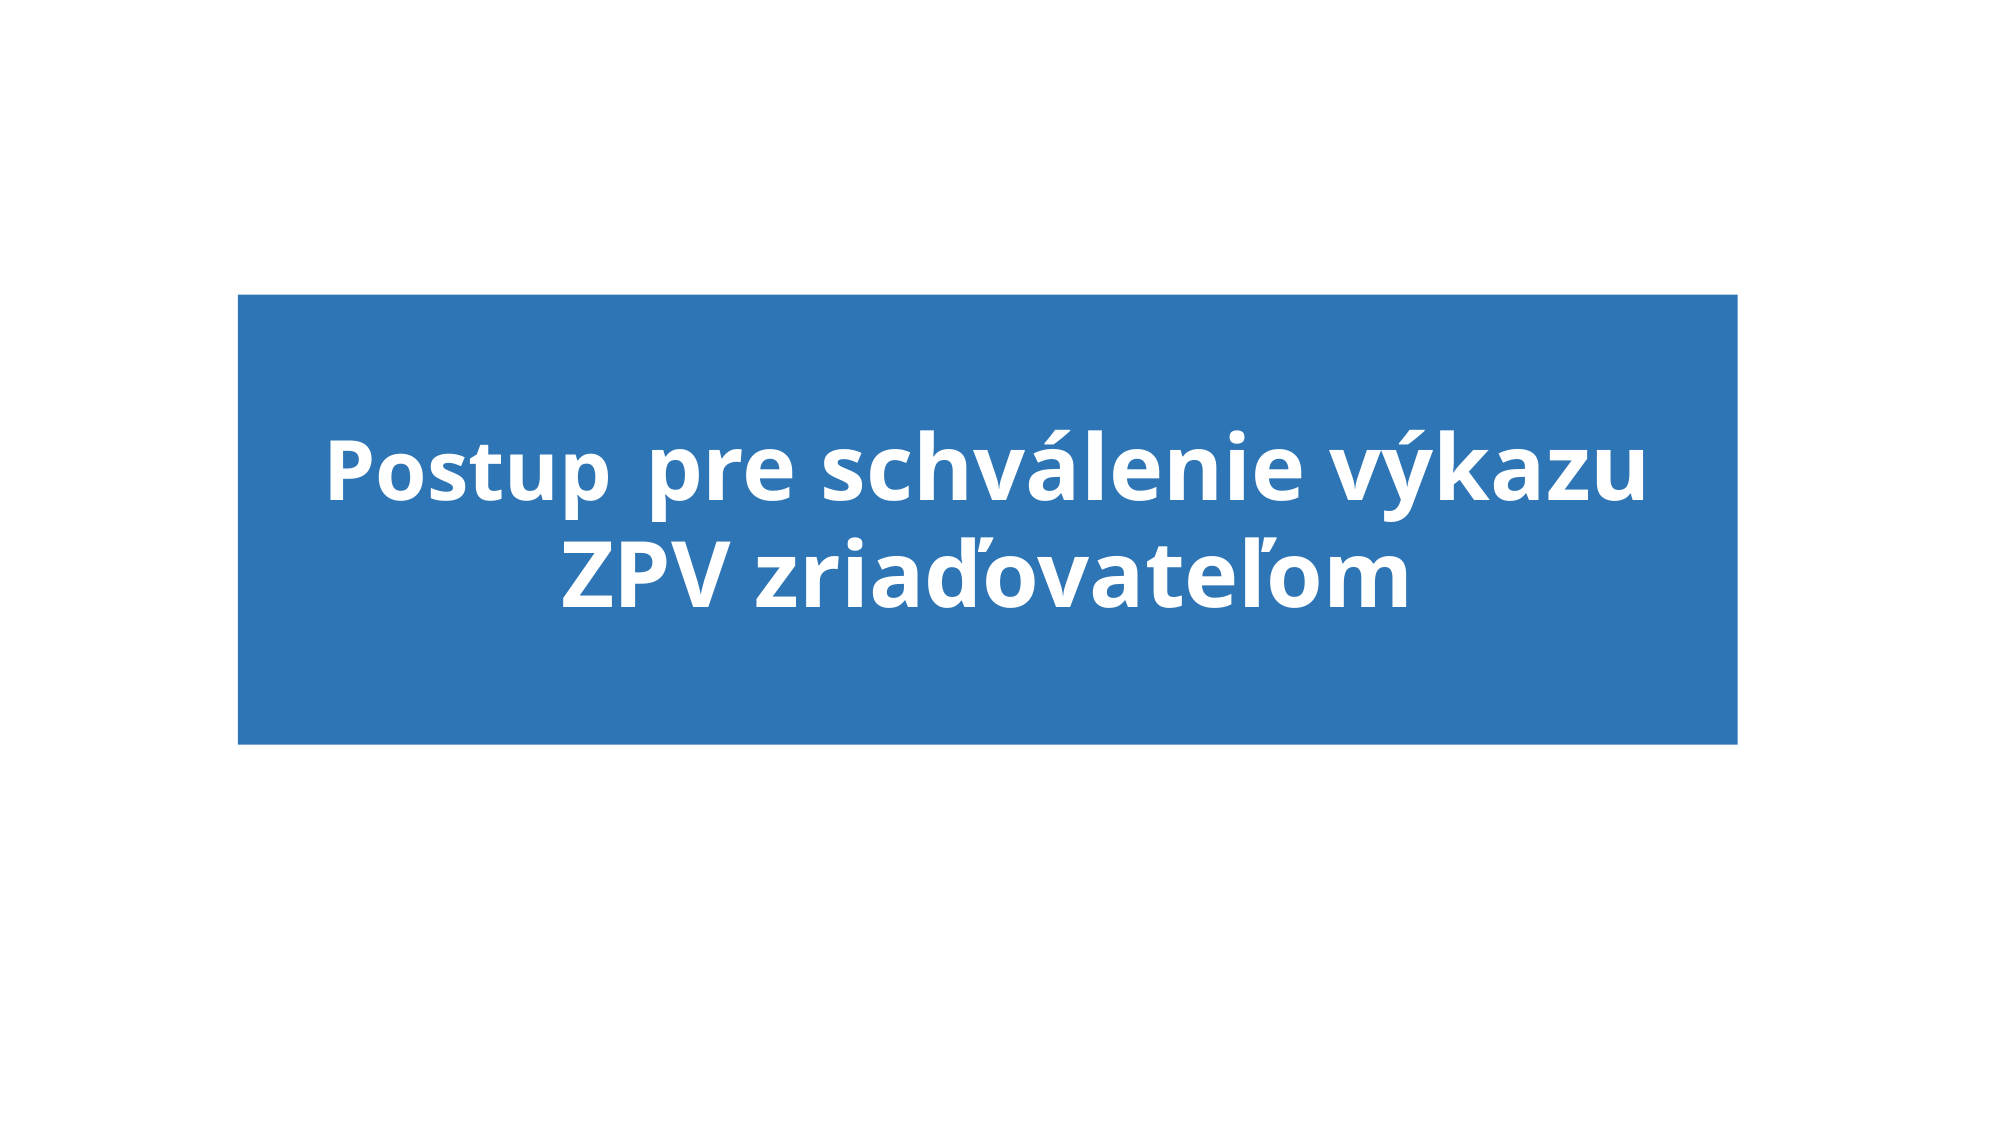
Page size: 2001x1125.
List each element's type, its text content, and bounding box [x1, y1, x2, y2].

title Postup pre schválenie výkazu ZPV zriaďovateľom [237, 294, 1738, 745]
